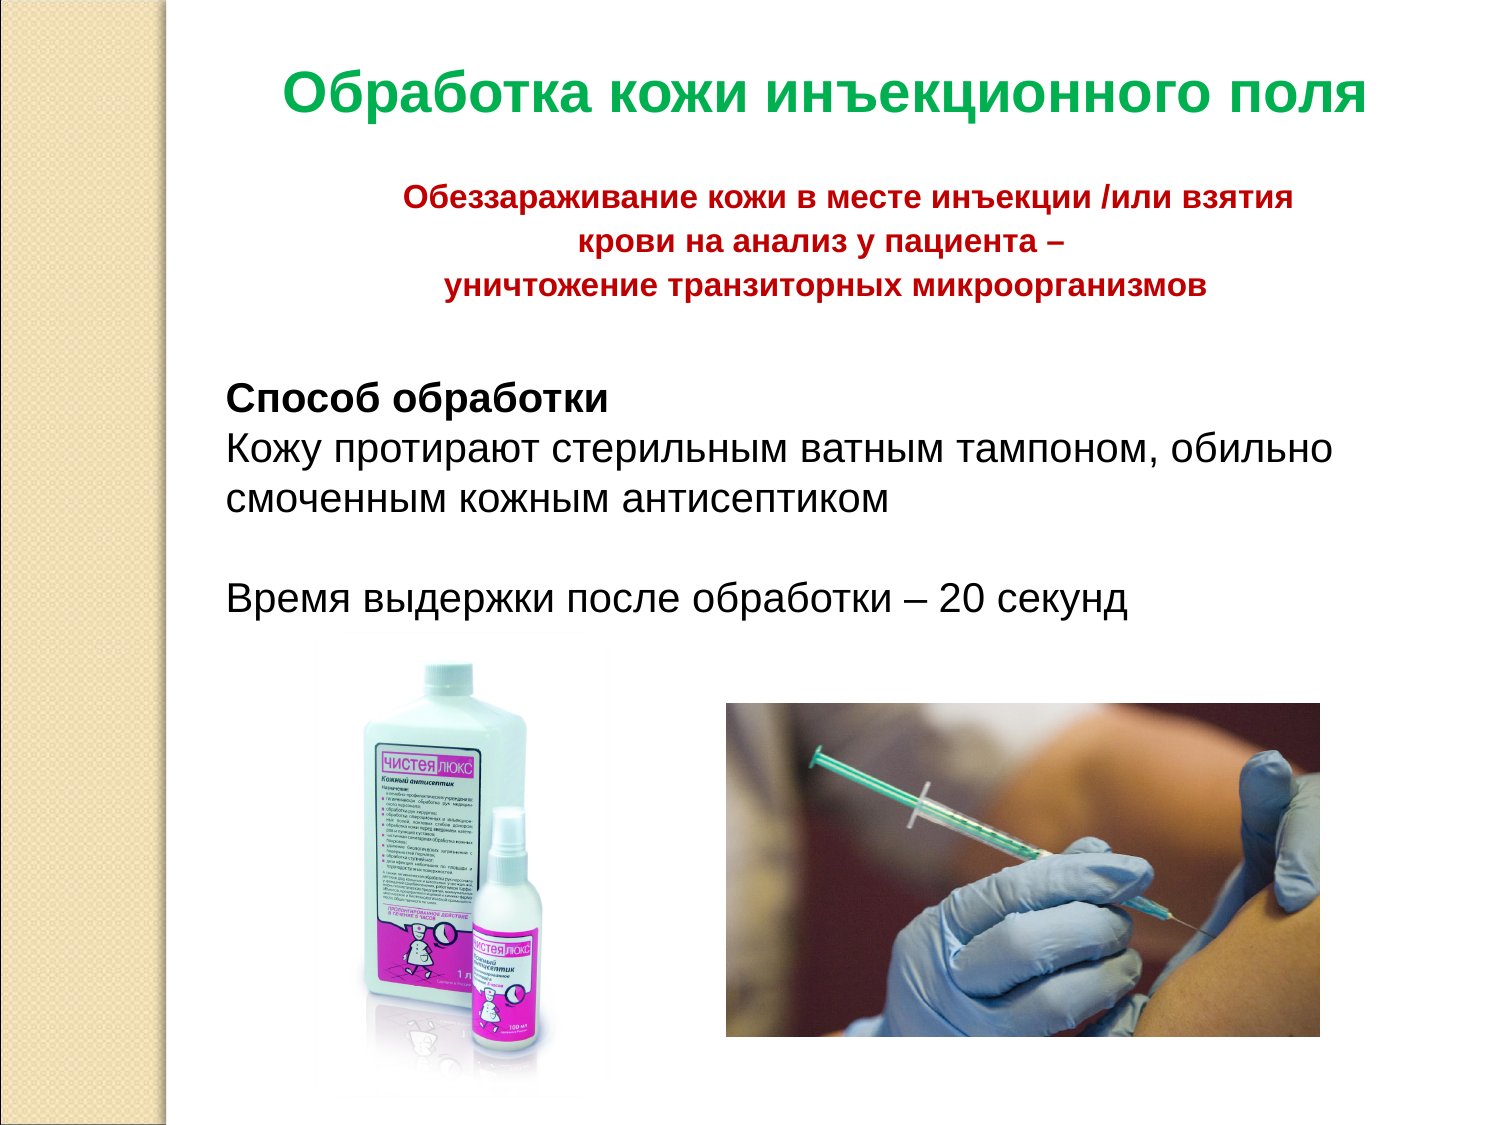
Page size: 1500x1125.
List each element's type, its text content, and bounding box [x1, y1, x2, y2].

text_box Способ обработки Кожу протирают стерильным ватным тампоном, обильно смоченным кожным антисептиком Время выдержки после обработки – 20 секунд [210, 363, 1407, 586]
picture [316, 632, 608, 1096]
list Обеззараживание кожи в месте инъекции /или взятия крови на анализ у пациента – уничтожение транзиторных микроорганизмов [234, 163, 1419, 317]
text_box Обработка кожи инъекционного поля [257, 46, 1395, 132]
picture [0, 0, 166, 1125]
picture [726, 702, 1320, 1037]
